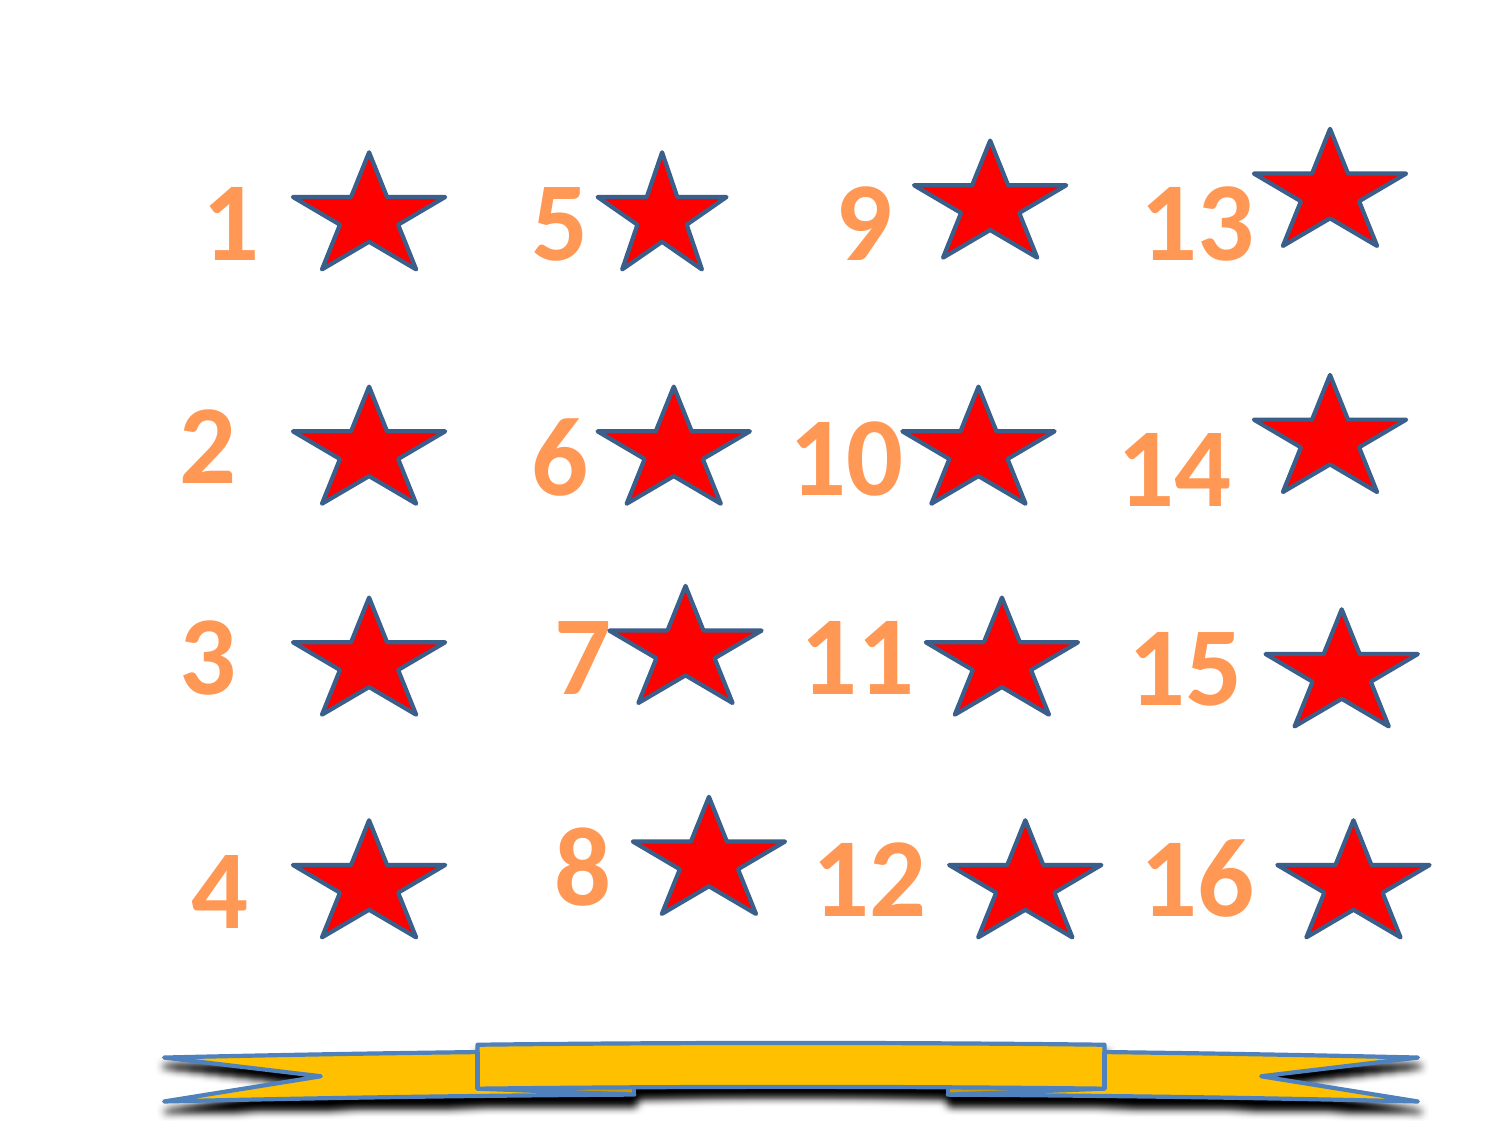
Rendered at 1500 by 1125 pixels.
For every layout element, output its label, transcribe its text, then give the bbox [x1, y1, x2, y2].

text_box [630, 794, 788, 916]
text_box 15 [1113, 585, 1258, 736]
text_box 16 [1125, 796, 1270, 947]
text_box 7 [539, 574, 627, 725]
text_box 5 [515, 140, 604, 291]
text_box 3 [164, 574, 252, 725]
text_box [595, 384, 752, 506]
text_box 13 [1125, 140, 1270, 291]
text_box [1275, 818, 1432, 940]
text_box [947, 818, 1104, 940]
text_box [1263, 607, 1420, 729]
text_box [161, 1040, 1421, 1104]
text_box 1 [187, 140, 275, 291]
text_box [919, 384, 1057, 506]
text_box [607, 583, 764, 705]
text_box [290, 818, 448, 940]
text_box [911, 138, 1069, 260]
text_box [604, 150, 729, 272]
text_box [1270, 126, 1409, 248]
text_box 9 [820, 140, 908, 291]
text_box 14 [1102, 386, 1247, 537]
text_box 2 [164, 363, 252, 514]
text_box 6 [515, 374, 604, 525]
text_box 4 [176, 808, 264, 959]
text_box [290, 595, 448, 717]
text_box 10 [773, 374, 919, 525]
text_box 8 [539, 785, 627, 936]
text_box [1251, 372, 1409, 494]
text_box [930, 595, 1081, 717]
text_box 11 [785, 574, 930, 725]
text_box 12 [797, 796, 942, 947]
text_box [290, 150, 448, 272]
text_box [290, 384, 448, 506]
